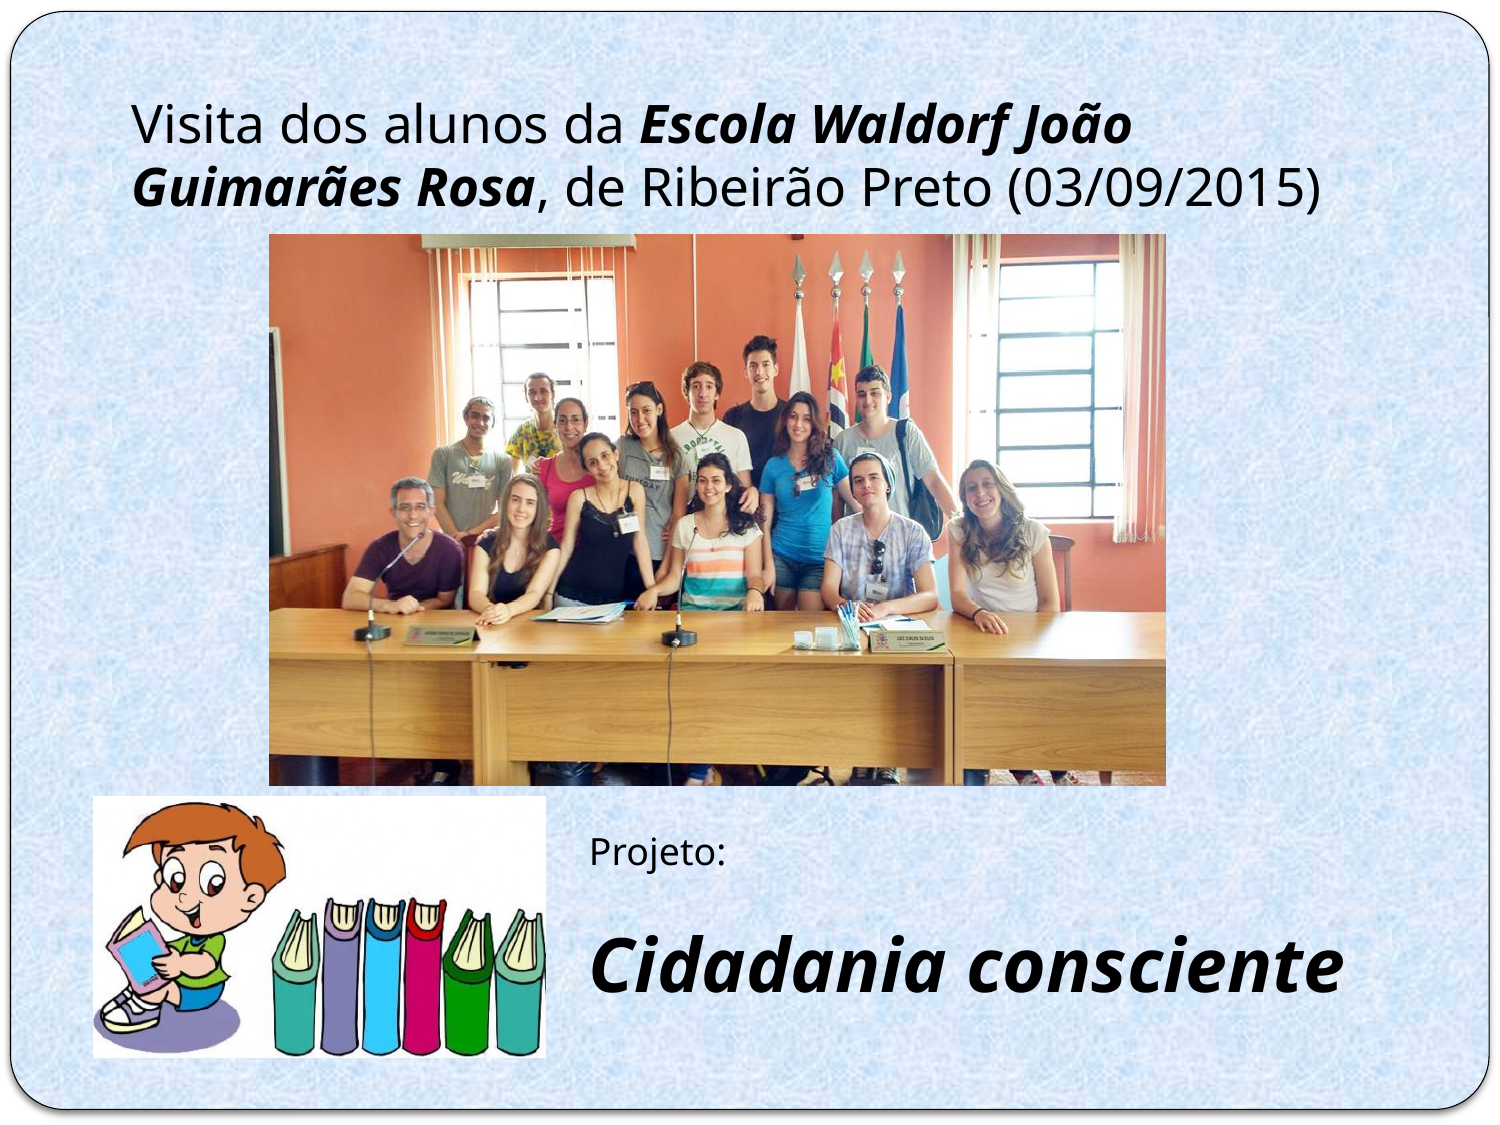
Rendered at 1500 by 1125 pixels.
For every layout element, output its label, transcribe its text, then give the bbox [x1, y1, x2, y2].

picture [12, 12, 1488, 1108]
title Visita dos alunos da Escola Waldorf João Guimarães Rosa, de Ribeirão Preto (03/09/2015) [117, 66, 1388, 233]
text_box Projeto: Cidadania consciente [574, 820, 1371, 1060]
